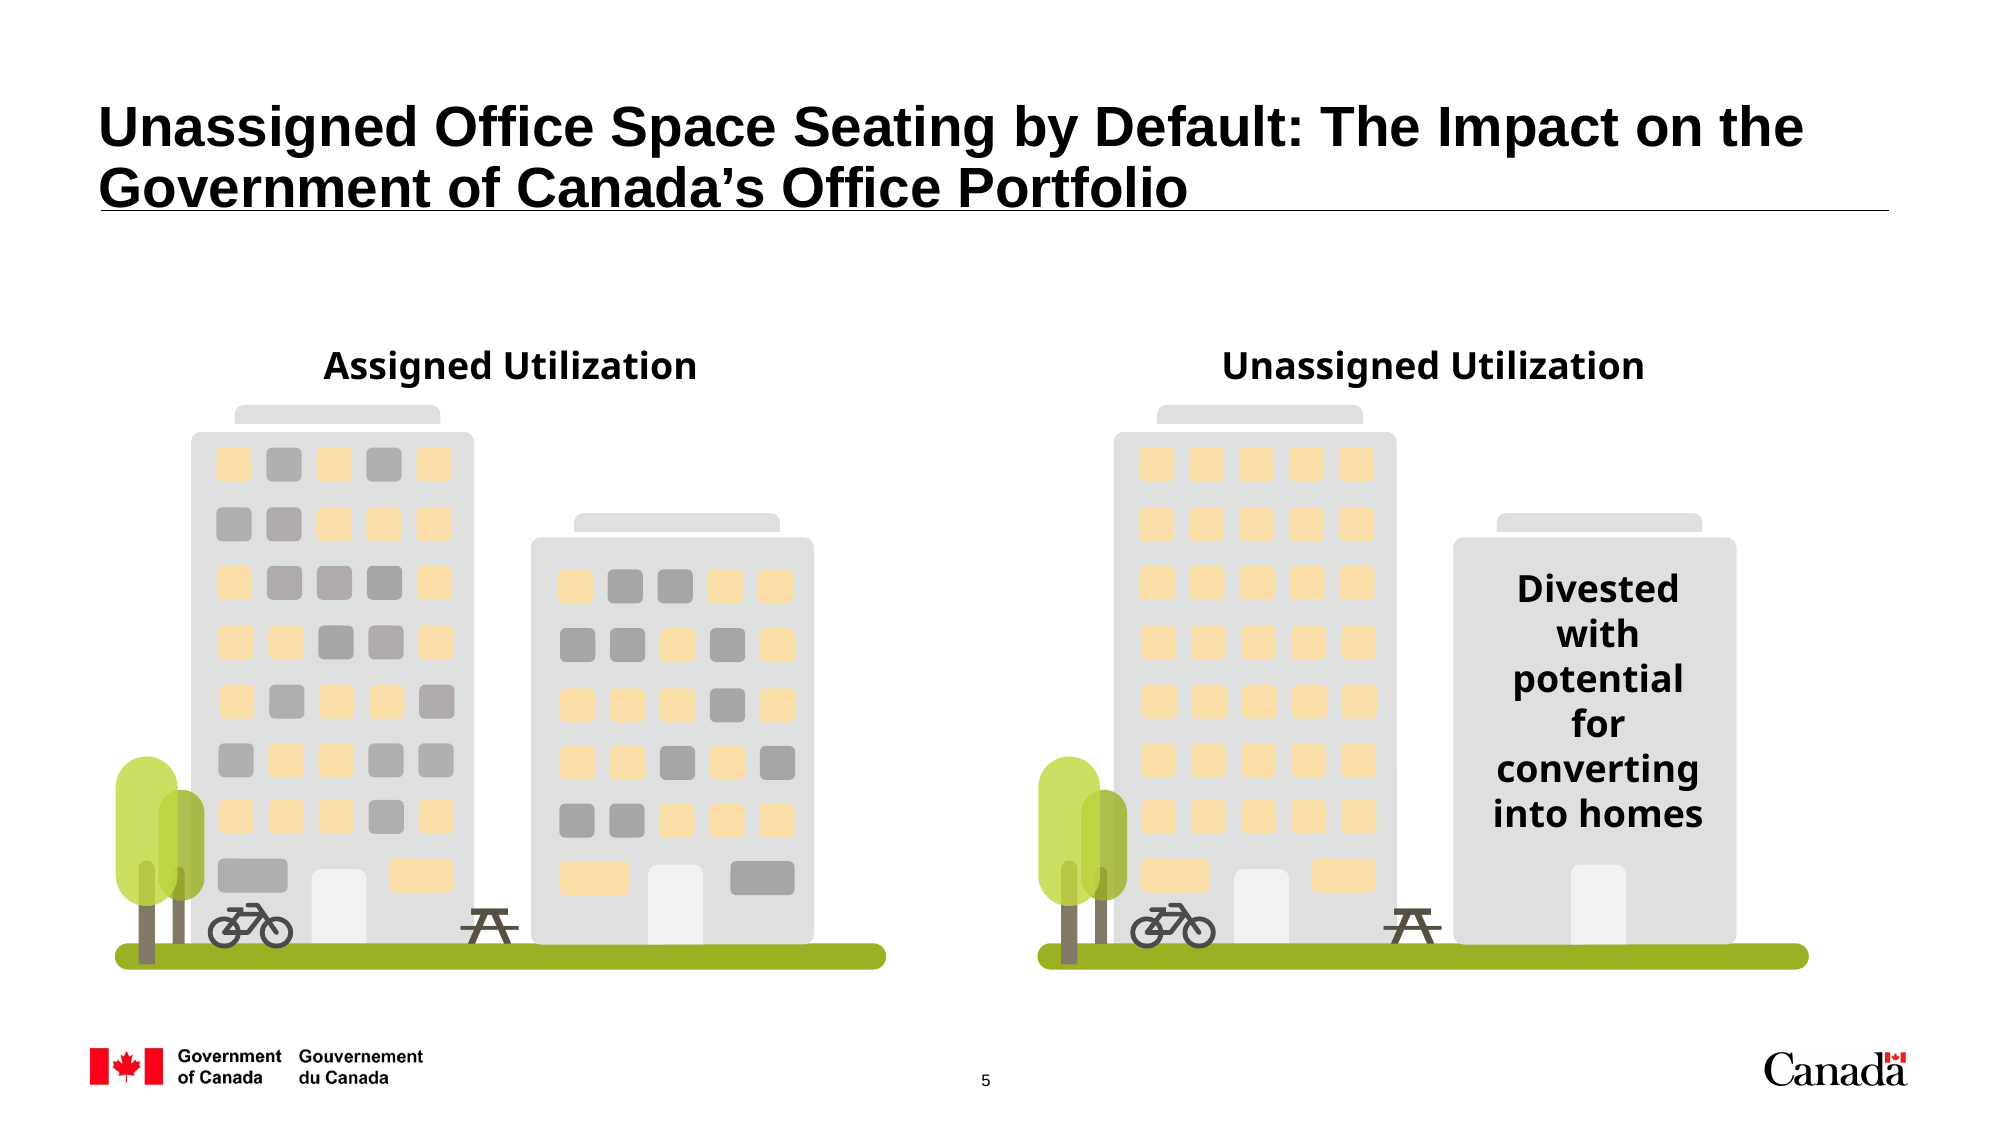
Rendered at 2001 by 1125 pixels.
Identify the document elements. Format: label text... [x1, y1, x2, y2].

title Unassigned Office Space Seating by Default: The Impact on the Government of Canada’s Office Portfolio [83, 90, 1889, 228]
picture [90, 1045, 425, 1087]
picture [1764, 1049, 1911, 1087]
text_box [114, 334, 887, 970]
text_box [1037, 334, 1809, 970]
